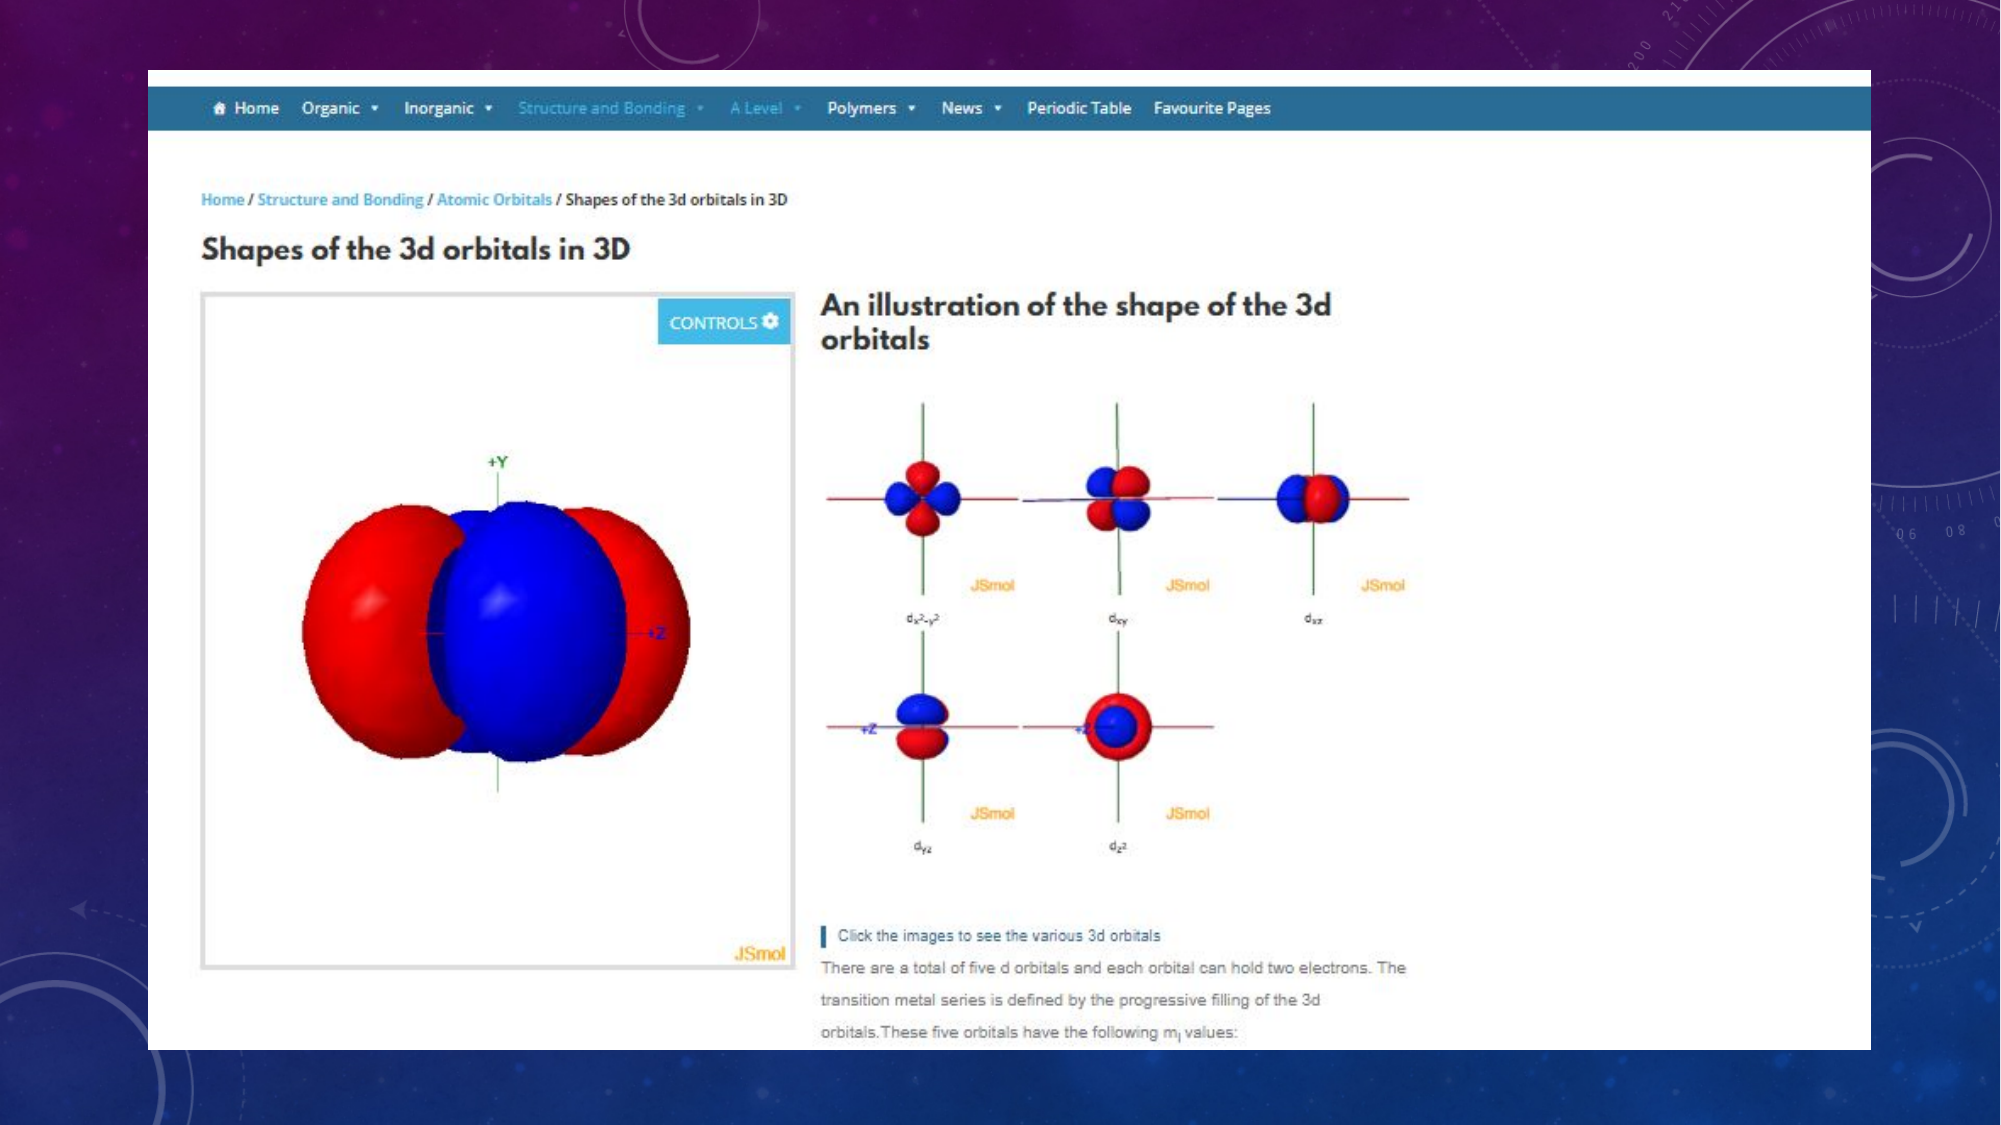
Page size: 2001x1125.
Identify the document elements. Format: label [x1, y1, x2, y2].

list [148, 70, 1871, 1051]
picture [0, 0, 2001, 1125]
